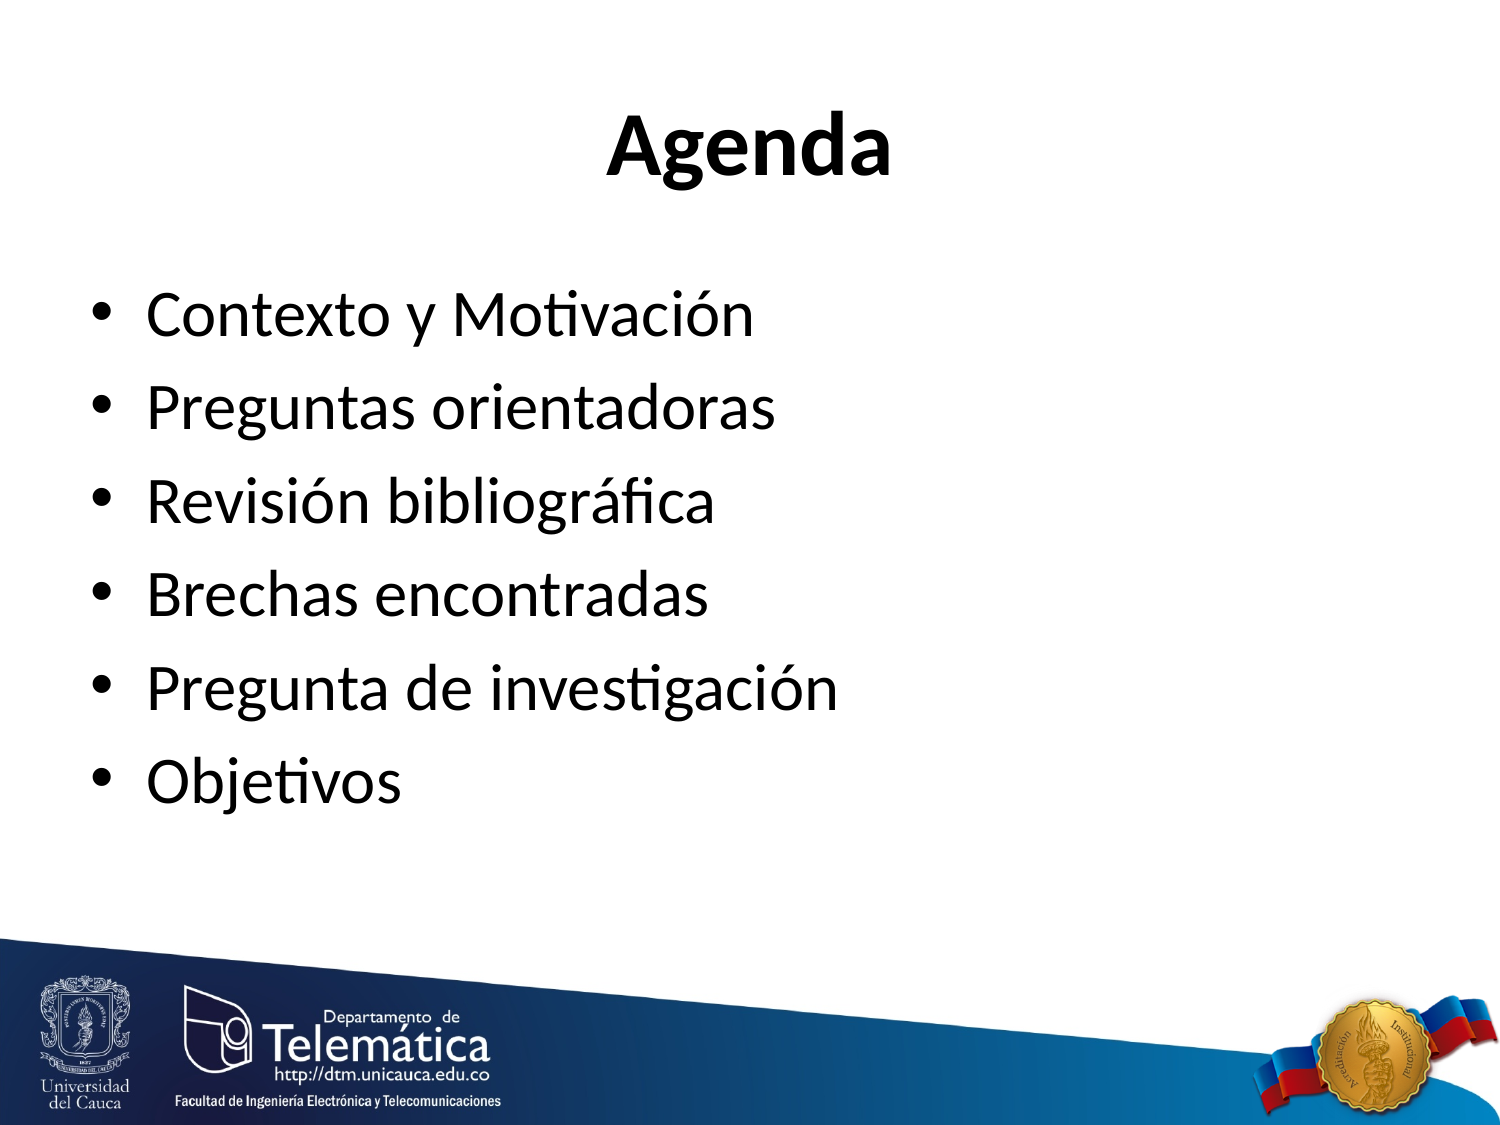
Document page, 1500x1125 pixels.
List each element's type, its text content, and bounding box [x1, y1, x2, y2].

picture [0, 0, 1500, 1125]
title Agenda [74, 44, 1426, 233]
list Contexto y Motivación Preguntas orientadoras Revisión bibliográfica Brechas encontradas Pregunta de investigación Objetivos [74, 262, 1426, 1006]
